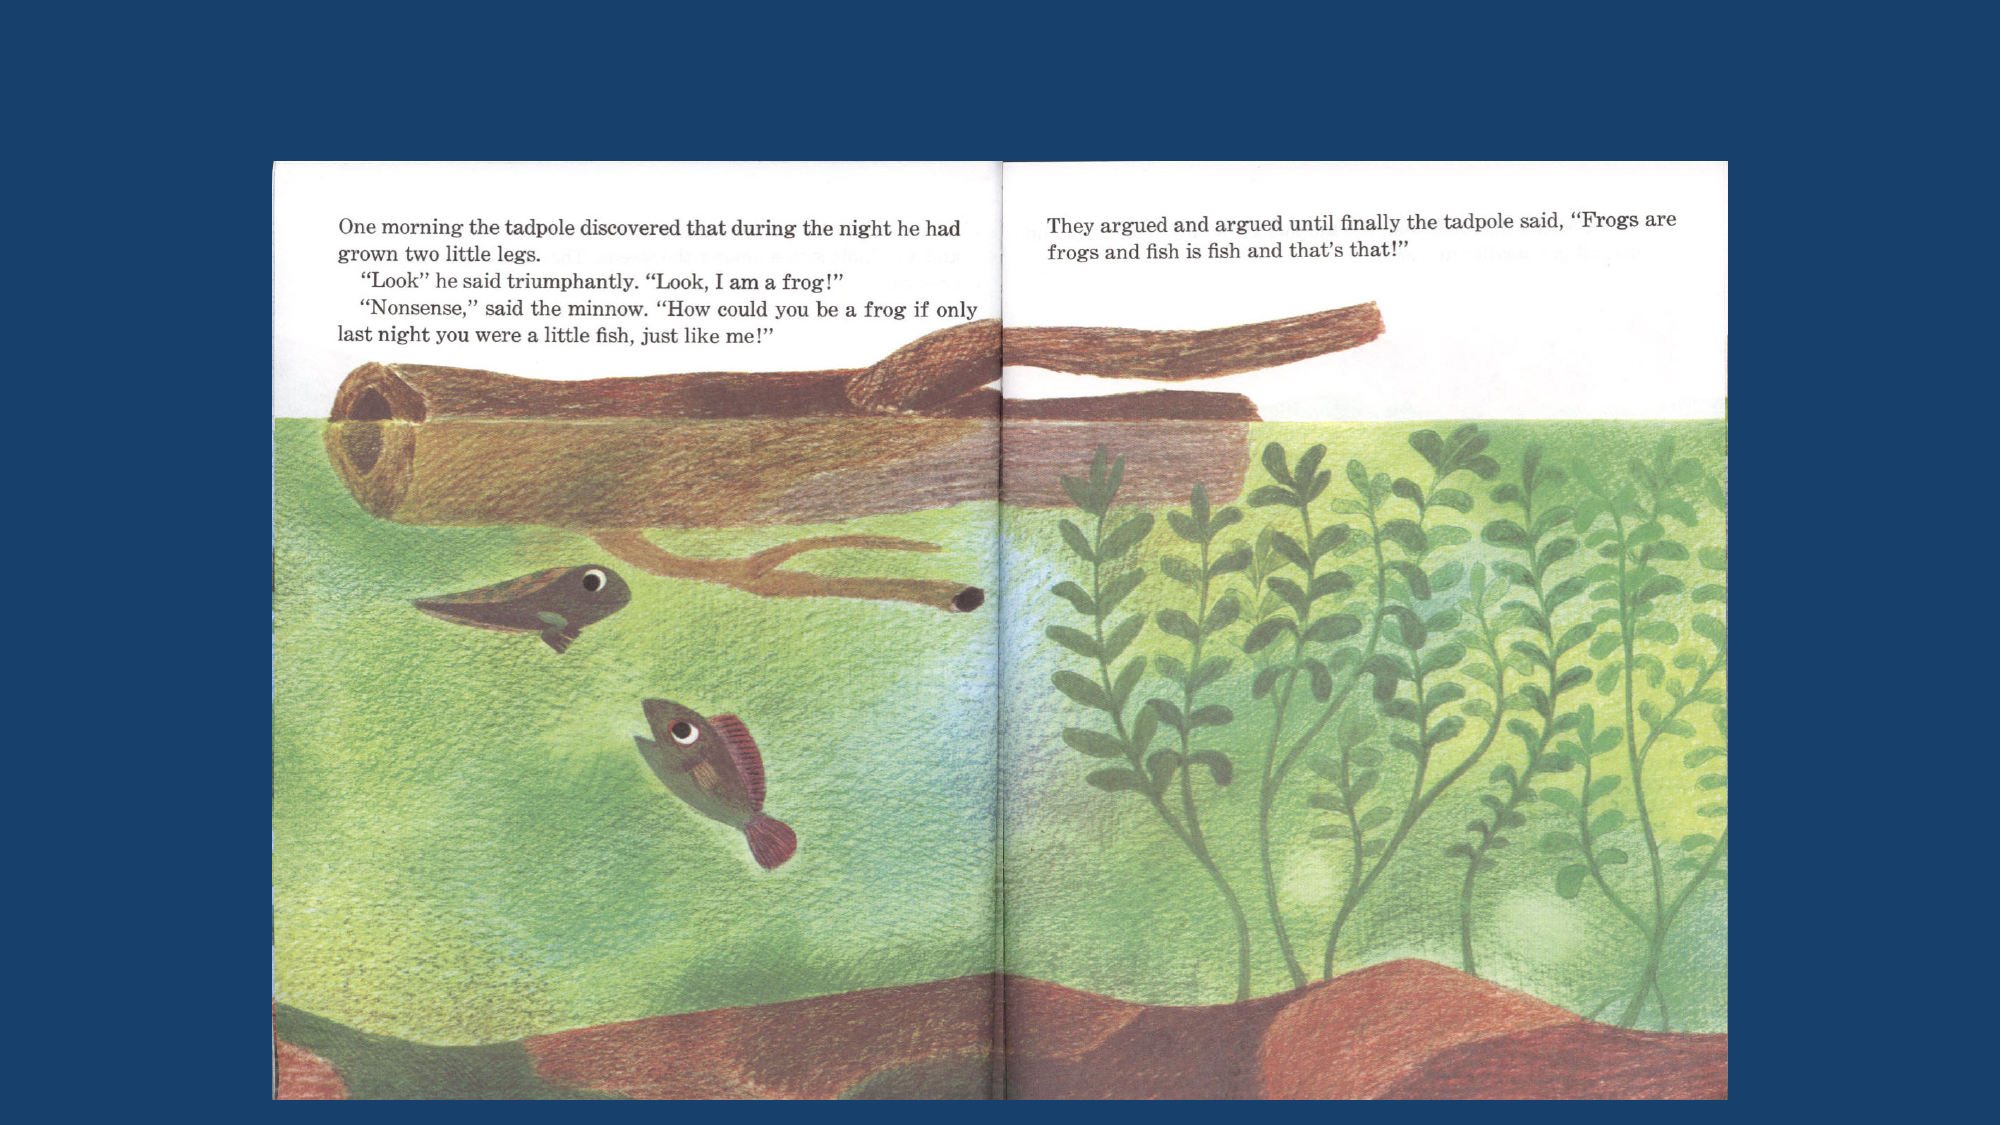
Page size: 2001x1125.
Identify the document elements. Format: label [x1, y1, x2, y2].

picture [272, 161, 1728, 1100]
